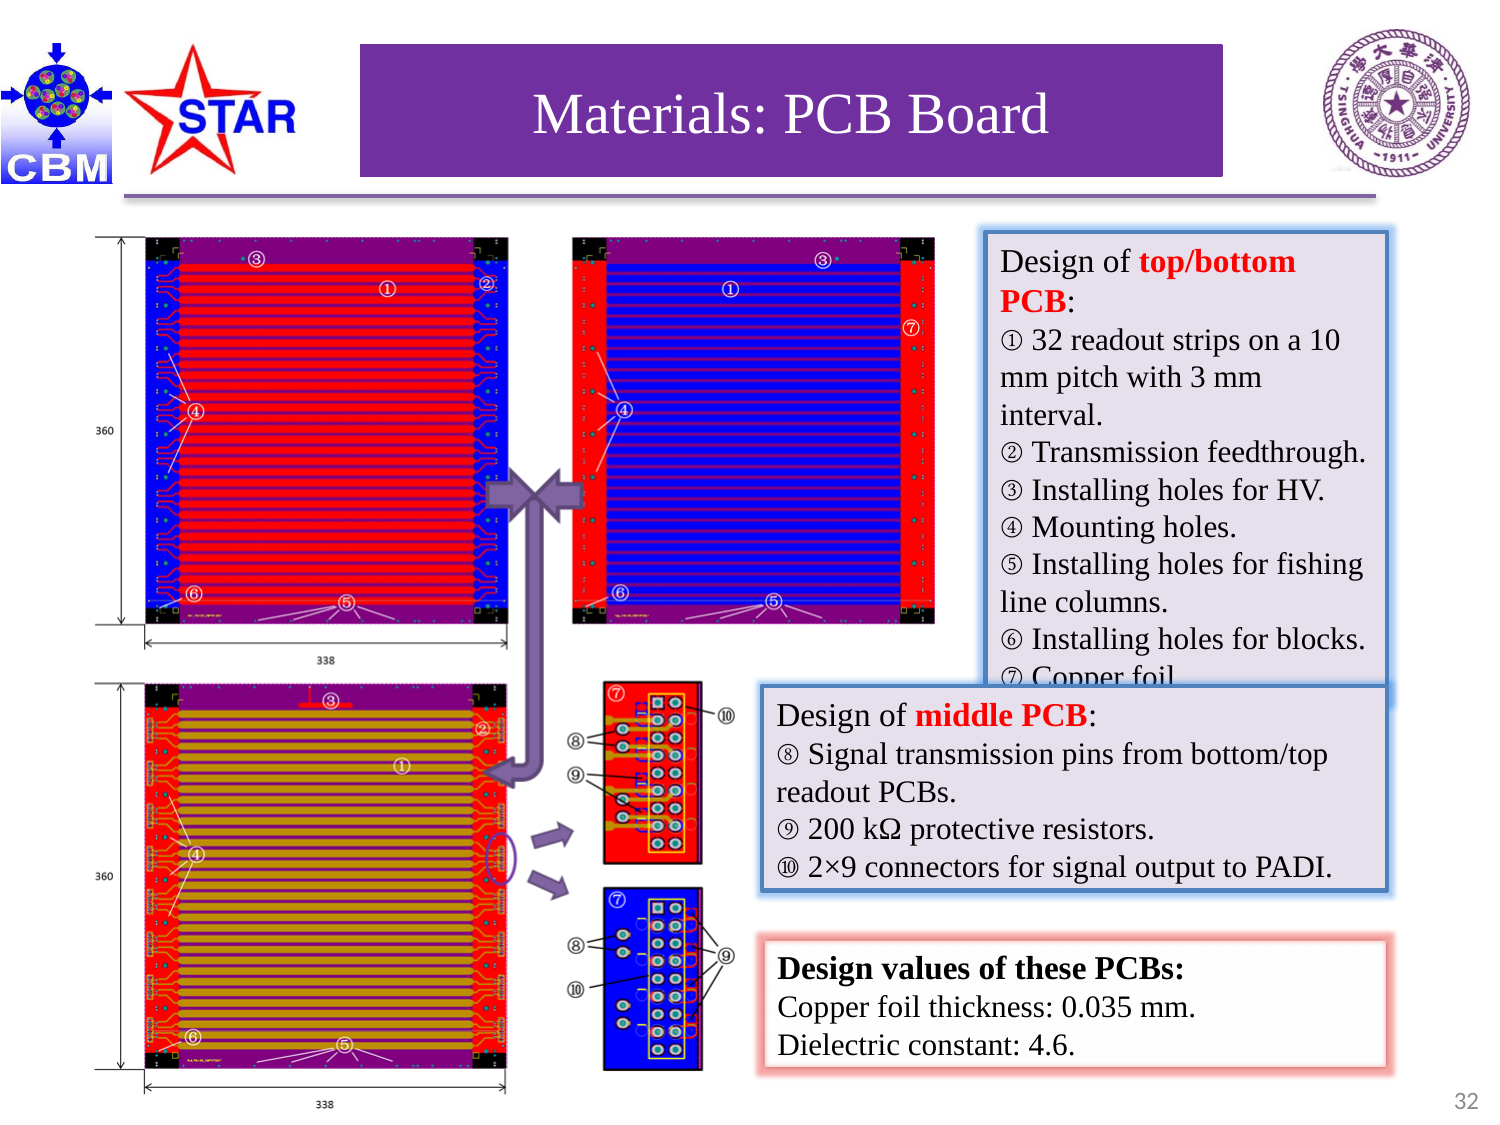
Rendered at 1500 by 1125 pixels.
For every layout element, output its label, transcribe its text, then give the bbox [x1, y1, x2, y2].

slide_number 32 [1144, 1069, 1495, 1125]
text_box Design of middle PCB: ⑧ Signal transmission pins from bottom/top readout PCBs. ⑨ 200 kΩ protective resistors. ⑩ 2×9 connectors for signal output to PADI. [939, 684, 1389, 893]
text_box Design values of these PCBs: Copper foil thickness: 0.035 mm. Dielectric constant: 4.6. [939, 942, 1385, 1066]
text_box Design of top/bottom PCB: ① 32 readout strips on a 10 mm pitch with 3 mm interval. ② Transmission feedthrough. ③ Installing holes for HV. ④ Mounting holes. ⑤ Installing holes for fishing line columns. ⑥ Installing holes for blocks. ⑦ Copper foil. [983, 230, 1389, 677]
picture [88, 231, 935, 1120]
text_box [1, 29, 1471, 197]
